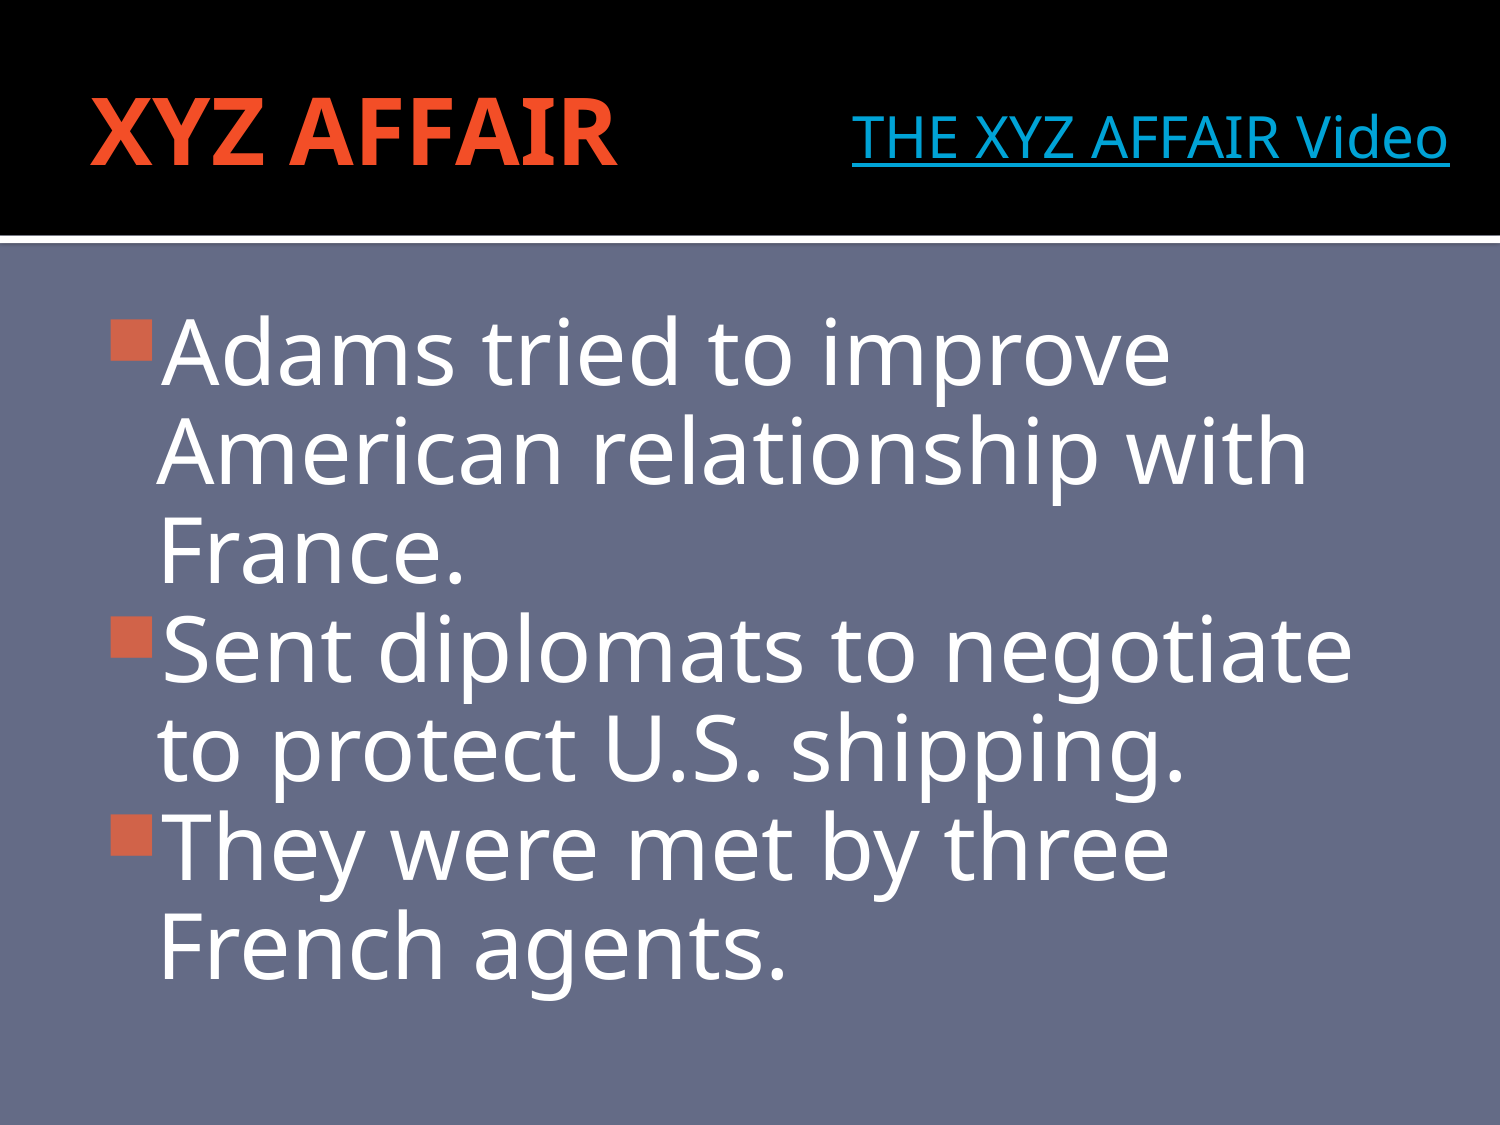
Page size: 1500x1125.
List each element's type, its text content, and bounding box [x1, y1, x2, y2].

list Adams tried to improve American relationship with France. Sent diplomats to negotiate to protect U.S. shipping. They were met by three French agents. [75, 291, 1425, 1050]
title XYZ AFFAIR [75, 25, 1425, 231]
text_box THE XYZ AFFAIR Video [837, 92, 1482, 187]
